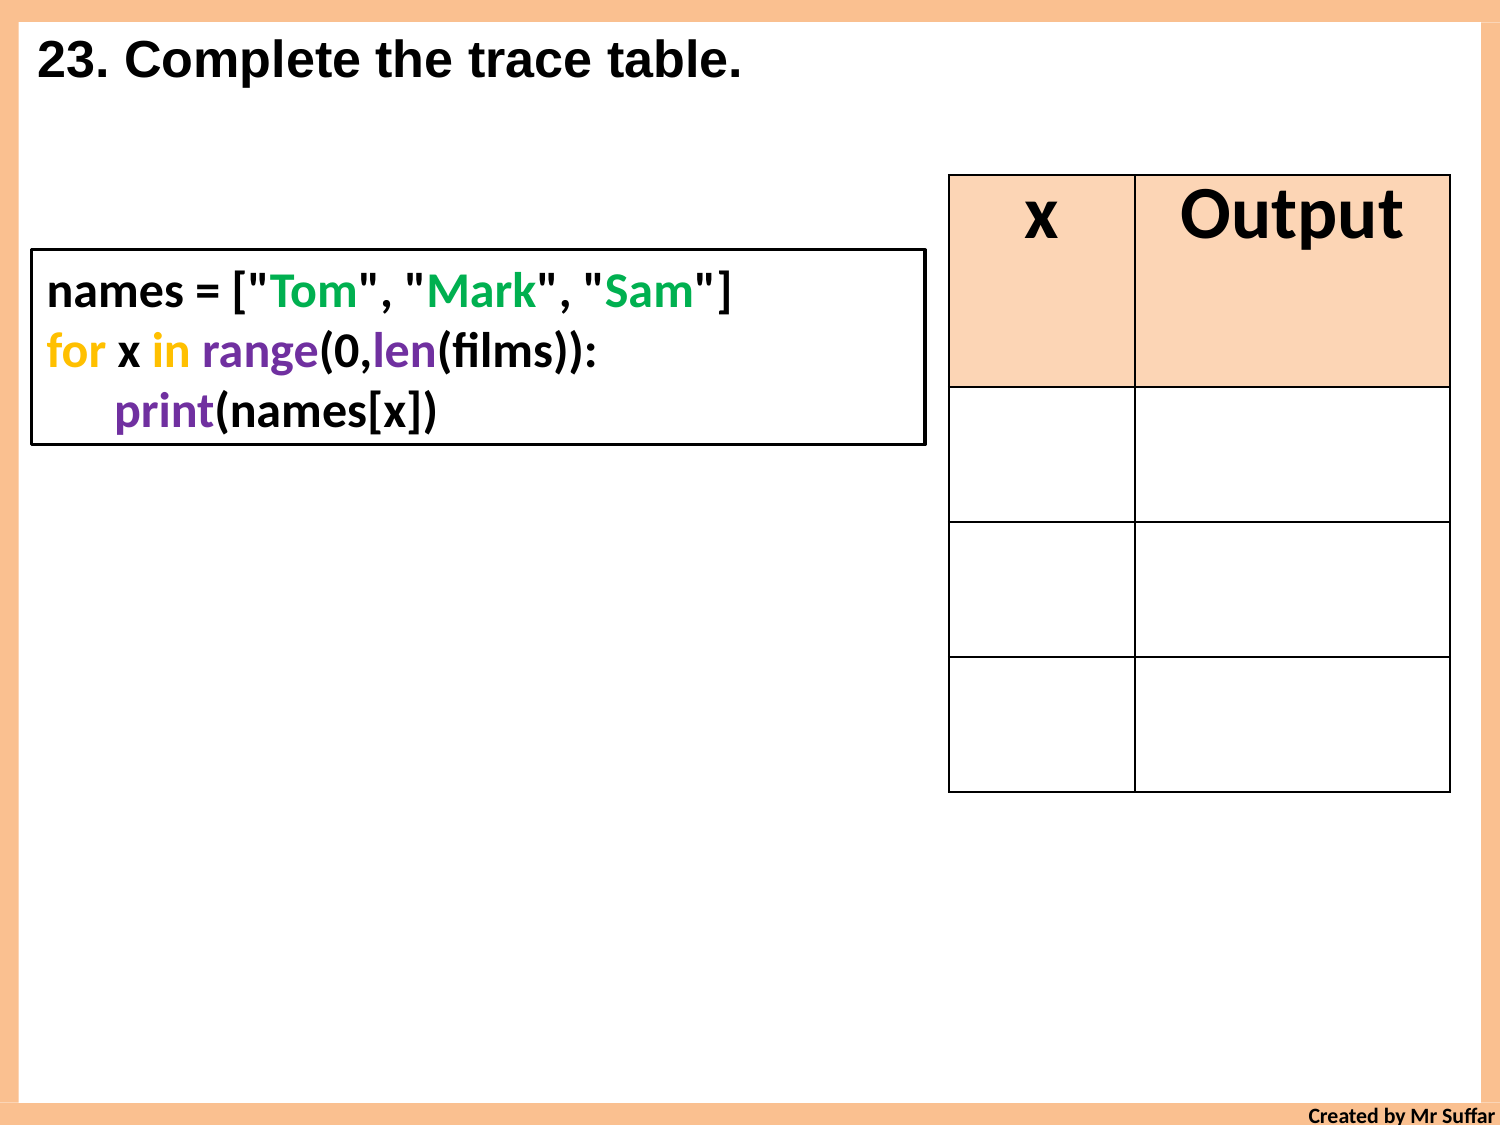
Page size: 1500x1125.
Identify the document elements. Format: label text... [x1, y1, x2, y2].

table_cell [1136, 388, 1449, 521]
list 23. Complete the trace table. [37, 24, 1488, 1100]
table_cell [950, 523, 1134, 656]
table_cell [950, 658, 1134, 791]
table_header x [950, 176, 1134, 386]
table_header Output [1136, 176, 1449, 386]
table_cell [1136, 658, 1449, 791]
table_cell [950, 388, 1134, 521]
table_cell [1136, 523, 1449, 656]
text_box names = ["Tom", "Mark", "Sam"] for x in range(0,len(films)): print(names[x]) [31, 249, 925, 445]
